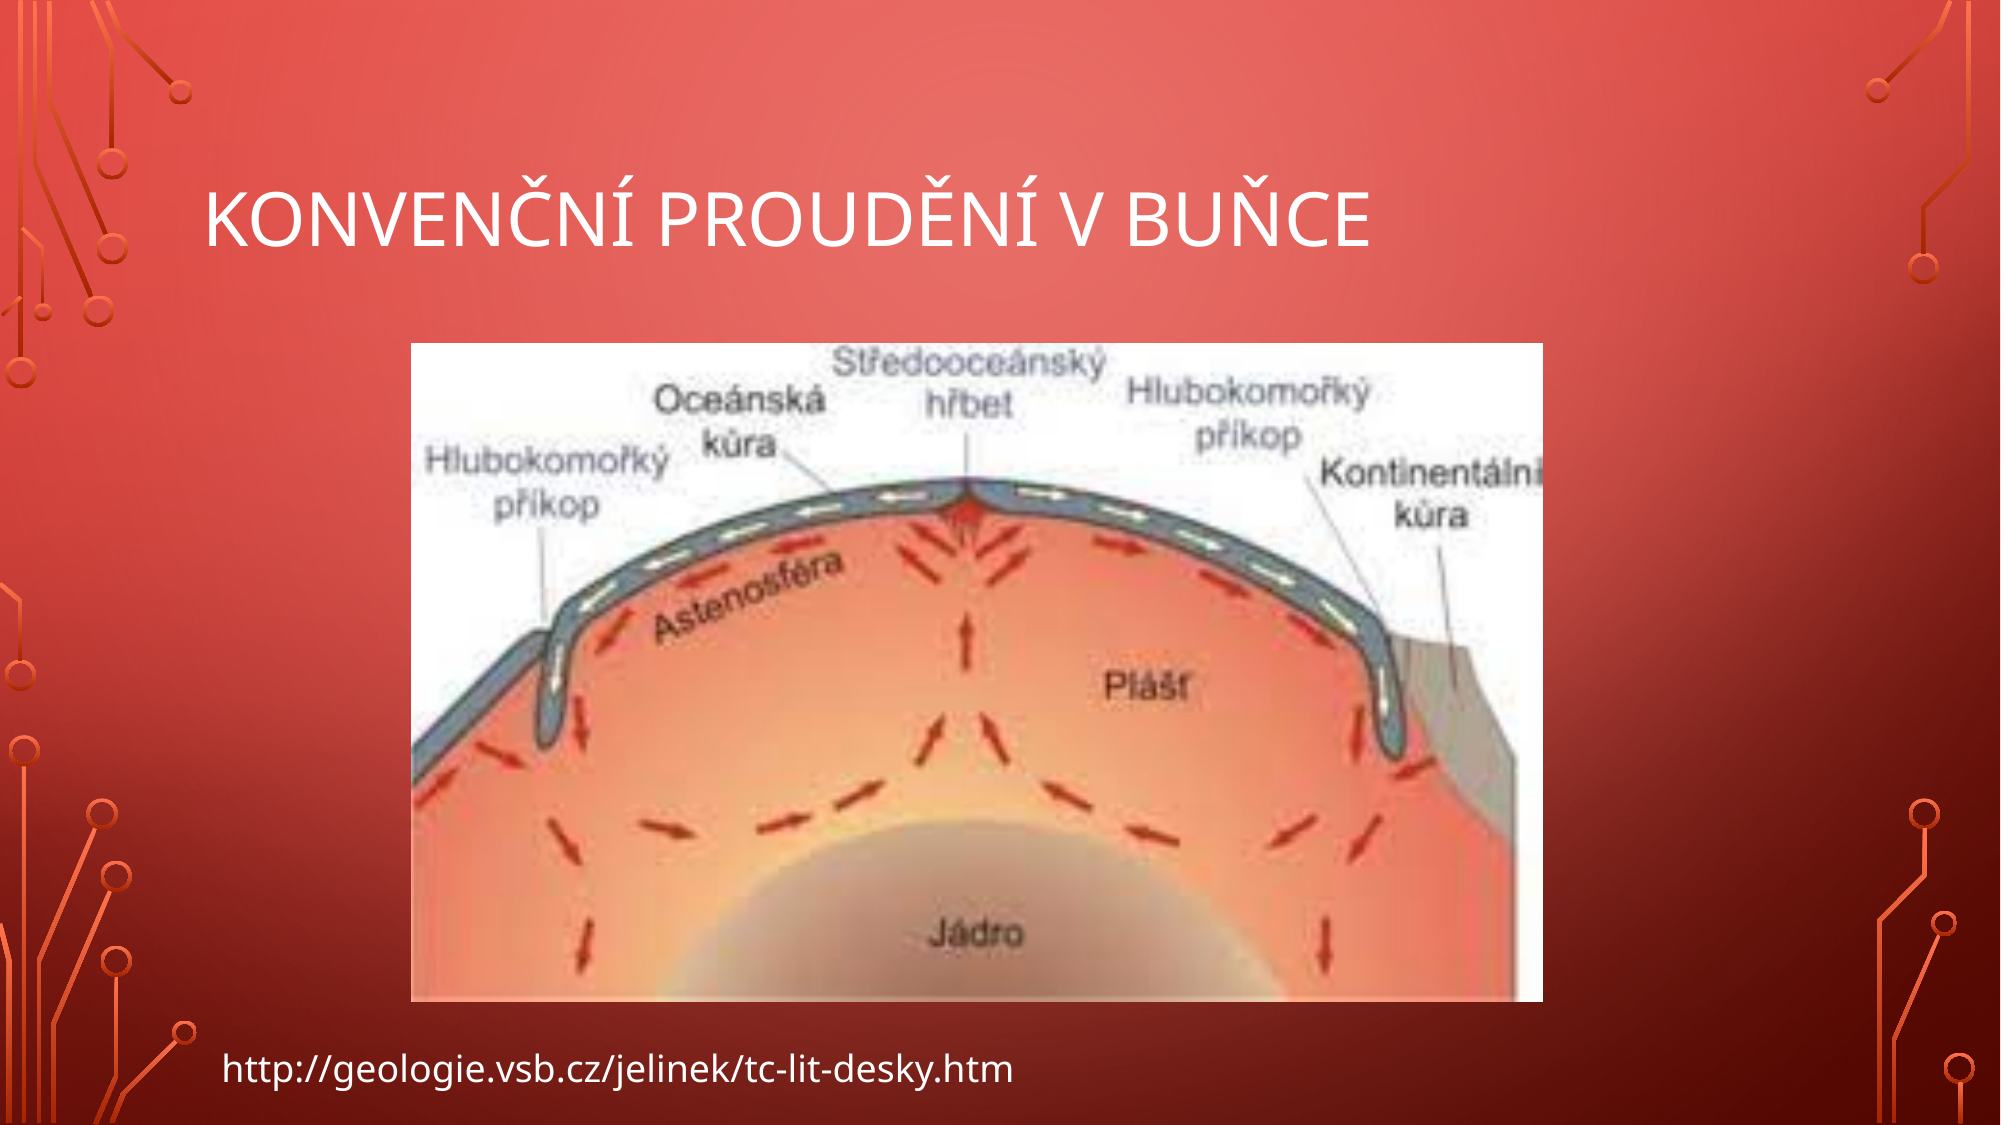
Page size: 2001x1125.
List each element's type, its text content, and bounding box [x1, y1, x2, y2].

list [410, 343, 1543, 1003]
text_box http://geologie.vsb.cz/jelinek/tc-lit-desky.htm [206, 1037, 1463, 1098]
title Konvenční proudění v buňce [187, 101, 1813, 344]
